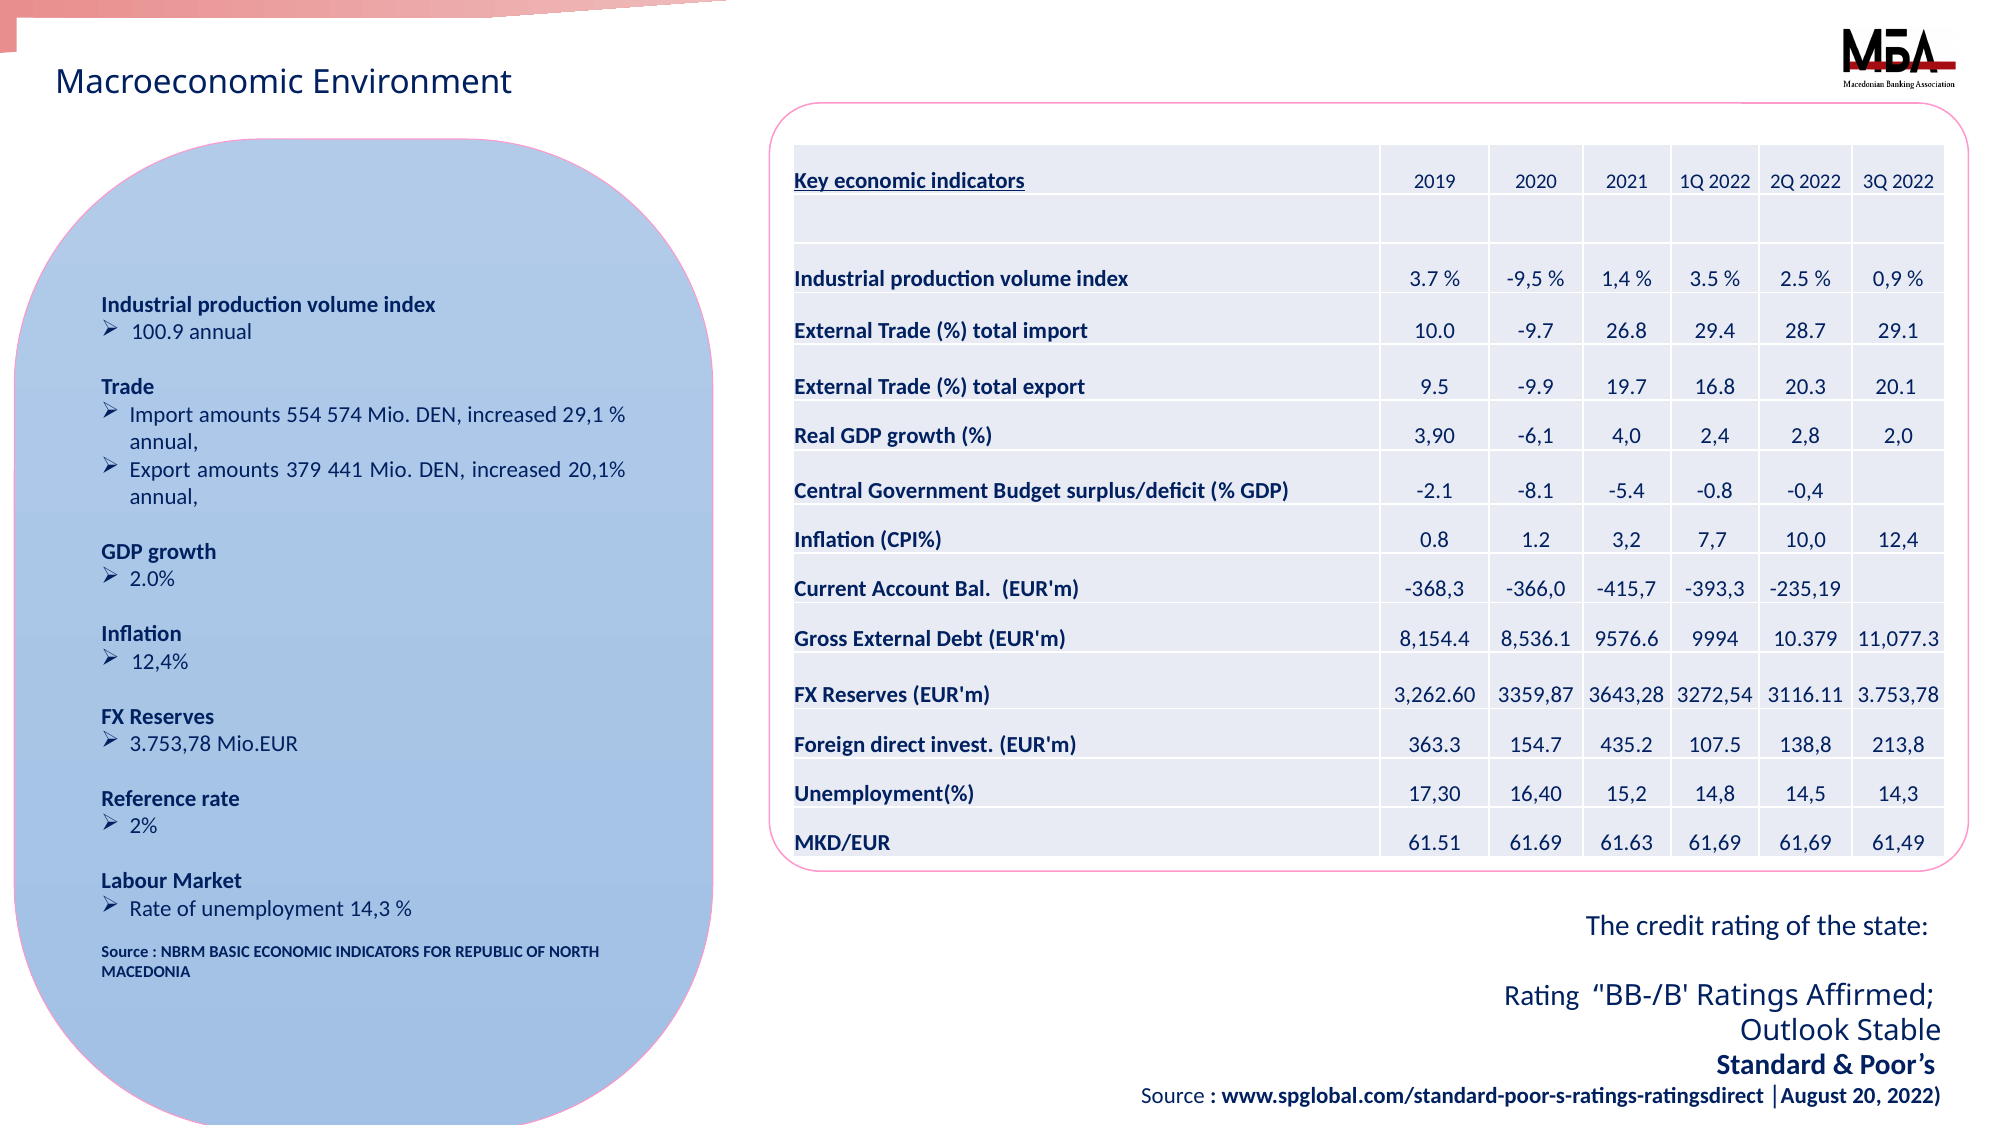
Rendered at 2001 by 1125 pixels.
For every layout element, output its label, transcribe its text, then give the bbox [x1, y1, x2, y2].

table_cell 0.8 [1381, 505, 1488, 552]
table_cell [1853, 451, 1944, 503]
table_cell 3,2 [1584, 505, 1670, 552]
table_header 2019 [1381, 145, 1488, 193]
table_cell 2.5 % [1760, 244, 1851, 292]
table_cell 2,8 [1760, 401, 1851, 449]
table_cell 3272,54 [1672, 653, 1758, 708]
table_cell 363.3 [1381, 709, 1488, 757]
table_header 3Q 2022 [1853, 145, 1944, 193]
table_cell 3,90 [1381, 401, 1488, 449]
text_box [1843, 27, 1957, 90]
table_cell 0,9 % [1853, 244, 1944, 292]
table_cell Gross External Debt (EUR'm) [794, 603, 1379, 651]
table_cell 9576.6 [1584, 603, 1670, 651]
table_cell 10.0 [1381, 293, 1488, 343]
table_cell -9,5 % [1490, 244, 1582, 292]
table_header 2Q 2022 [1760, 145, 1851, 193]
table_cell 8,154.4 [1381, 603, 1488, 651]
table_cell 3643,28 [1584, 653, 1670, 708]
table_cell [1853, 195, 1944, 242]
table_cell 61.69 [1490, 808, 1582, 856]
text_box The credit rating of the state: Rating ‘'BB-/B' Ratings Affirmed; Outlook Stable Standard & Poor’s Source : www.spglobal.com/standard-poor-s-ratings-ratingsdirect │August 20, 2022) [956, 898, 1957, 1116]
table_cell 1,4 % [1584, 244, 1670, 292]
table_cell Real GDP growth (%) [794, 401, 1379, 449]
table_cell [1853, 554, 1944, 602]
table_cell 2,4 [1672, 401, 1758, 449]
table_cell External Trade (%) total import [794, 293, 1379, 343]
table_cell 3,262.60 [1381, 653, 1488, 708]
table_cell -393,3 [1672, 554, 1758, 602]
table_cell Foreign direct invest. (EUR'm) [794, 709, 1379, 757]
table_cell -9.9 [1490, 345, 1582, 399]
table_cell [794, 195, 1379, 242]
table_cell 61,69 [1760, 808, 1851, 856]
table_cell Unemployment(%) [794, 759, 1379, 806]
table_cell 10.379 [1760, 603, 1851, 651]
table_header 1Q 2022 [1672, 145, 1758, 193]
table_cell 17,30 [1381, 759, 1488, 806]
table_cell 29.4 [1672, 293, 1758, 343]
table_cell MKD/EUR [794, 808, 1379, 856]
table_cell 3.753,78 [1853, 653, 1944, 708]
table_cell 12,4 [1853, 505, 1944, 552]
table_cell 107.5 [1672, 709, 1758, 757]
table_cell 15,2 [1584, 759, 1670, 806]
table_cell Inflation (CPI%) [794, 505, 1379, 552]
table_cell 1.2 [1490, 505, 1582, 552]
table_cell -5.4 [1584, 451, 1670, 503]
table_cell [1672, 195, 1758, 242]
table_cell 10,0 [1760, 505, 1851, 552]
table_cell 3.7 % [1381, 244, 1488, 292]
table_cell [1584, 195, 1670, 242]
table_cell 154.7 [1490, 709, 1582, 757]
table_cell 19.7 [1584, 345, 1670, 399]
table_cell -235,19 [1760, 554, 1851, 602]
table_cell 4,0 [1584, 401, 1670, 449]
table_cell 213,8 [1853, 709, 1944, 757]
table_cell 9994 [1672, 603, 1758, 651]
table_cell Industrial production volume index [794, 244, 1379, 292]
table_cell -2.1 [1381, 451, 1488, 503]
table_cell 9.5 [1381, 345, 1488, 399]
table_cell 61.63 [1584, 808, 1670, 856]
table_cell 11,077.3 [1853, 603, 1944, 651]
table_cell -0,4 [1760, 451, 1851, 503]
table_cell 3.5 % [1672, 244, 1758, 292]
table_cell [1760, 195, 1851, 242]
table_cell -9.7 [1490, 293, 1582, 343]
table_cell 3116.11 [1760, 653, 1851, 708]
table_cell 435.2 [1584, 709, 1670, 757]
table_cell -6,1 [1490, 401, 1582, 449]
table_header 2020 [1490, 145, 1582, 193]
table_header Key economic indicators [794, 145, 1379, 193]
table_cell [1490, 195, 1582, 242]
table_cell 20.3 [1760, 345, 1851, 399]
table_header 2021 [1584, 145, 1670, 193]
text_box [769, 102, 1969, 872]
table_cell 3359,87 [1490, 653, 1582, 708]
table_cell 16,40 [1490, 759, 1582, 806]
table_cell -0.8 [1672, 451, 1758, 503]
table_cell Current Account Bal. (EUR'm) [794, 554, 1379, 602]
text_box [0, 0, 726, 53]
table_cell 14,5 [1760, 759, 1851, 806]
table_cell 29.1 [1853, 293, 1944, 343]
table_cell 26.8 [1584, 293, 1670, 343]
table_cell 61,69 [1672, 808, 1758, 856]
table_cell -366,0 [1490, 554, 1582, 602]
table_cell FX Reserves (EUR'm) [794, 653, 1379, 708]
table_cell Central Government Budget surplus/deficit (% GDP) [794, 451, 1379, 503]
table_cell -368,3 [1381, 554, 1488, 602]
table_cell 14,3 [1853, 759, 1944, 806]
table_cell External Trade (%) total export [794, 345, 1379, 399]
table_cell 61,49 [1853, 808, 1944, 856]
table_cell 20.1 [1853, 345, 1944, 399]
table_cell [1381, 195, 1488, 242]
table_cell 7,7 [1672, 505, 1758, 552]
table_cell 138,8 [1760, 709, 1851, 757]
table_cell -415,7 [1584, 554, 1670, 602]
text_box Industrial production volume index 100.9 annual Trade Import amounts 554 574 Mio. DEN, increased 29,1 % annual, Export amounts 379 441 Mio. DEN, increased 20,1% annual, GDP growth 2.0% Inflation 12,4% FX Reserves 3.753,78 Mio.EUR Reference rate 2% Labour Market Rate of unemployment 14,3 % Source : NBRM BASIC ECONOMIC INDICATORS FOR REPUBLIC OF NORTH MACEDONIA [13, 138, 714, 1125]
text_box Macroeconomic Environment [31, 53, 2000, 149]
table_cell 28.7 [1760, 293, 1851, 343]
table_cell -8.1 [1490, 451, 1582, 503]
table_cell 2,0 [1853, 401, 1944, 449]
table_cell 8,536.1 [1490, 603, 1582, 651]
table_cell 14,8 [1672, 759, 1758, 806]
table_cell 61.51 [1381, 808, 1488, 856]
table_cell 16.8 [1672, 345, 1758, 399]
